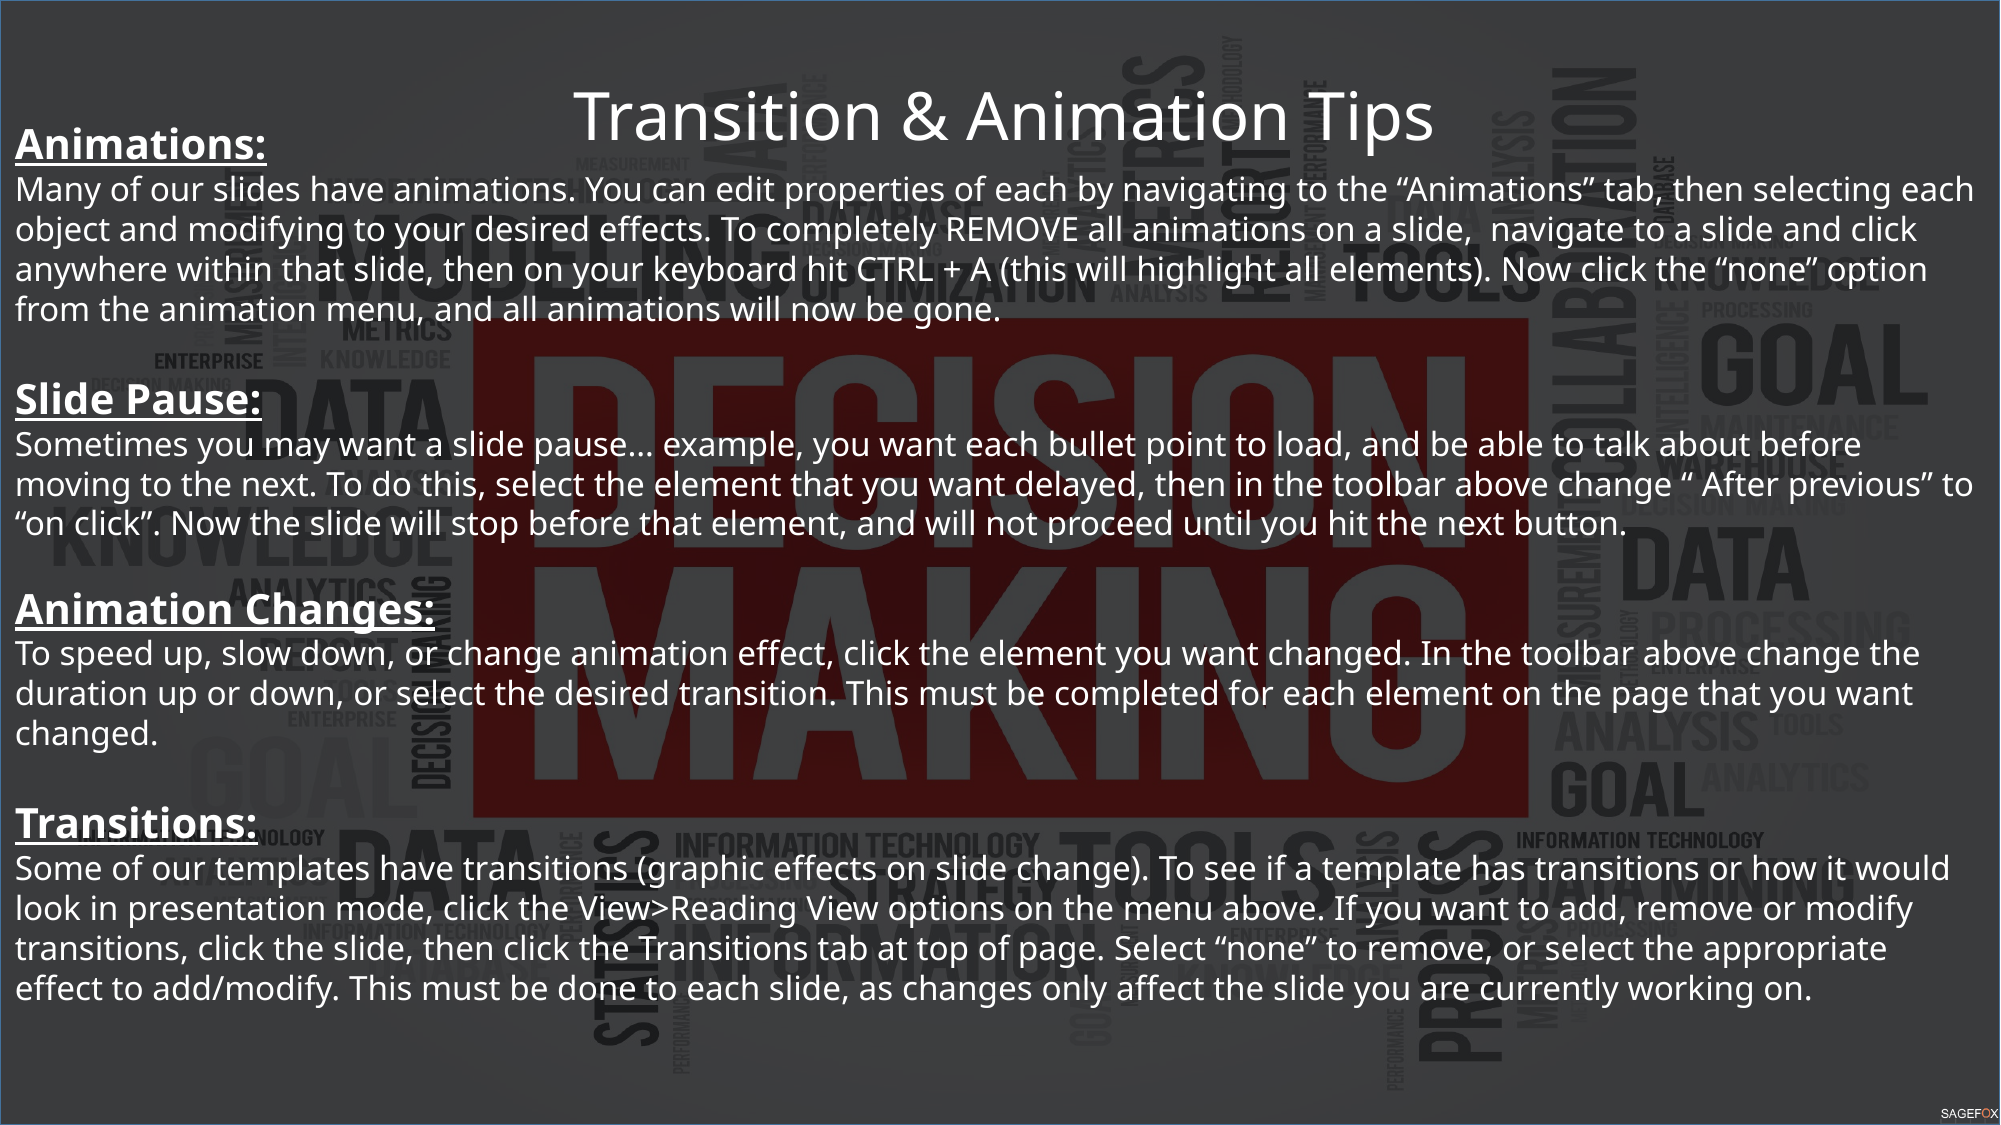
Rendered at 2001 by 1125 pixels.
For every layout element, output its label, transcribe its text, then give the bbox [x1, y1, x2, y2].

text_box Animations: Many of our slides have animations. You can edit properties of each by navigating to the “Animations” tab, then selecting each object and modifying to your desired effects. To completely REMOVE all animations on a slide, navigate to a slide and click anywhere within that slide, then on your keyboard hit CTRL + A (this will highlight all elements). Now click the “none” option from the animation menu, and all animations will now be gone. Slide Pause: Sometimes you may want a slide pause… example, you want each bullet point to load, and be able to talk about before moving to the next. To do this, select the element that you want delayed, then in the toolbar above change “ After previous” to “on click”. Now the slide will stop before that element, and will not proceed until you hit the next button. Animation Changes: To speed up, slow down, or change animation effect, click the element you want changed. In the toolbar above change the duration up or down, or select the desired transition. This must be completed for each element on the page that you want changed. Transitions: Some of our templates have transitions (graphic effects on slide change). To see if a template has transitions or how it would look in presentation mode, click the View>Reading View options on the menu above. If you want to add, remove or modify transitions, click the slide, then click the Transitions tab at top of page. Select “none” to remove, or select the appropriate effect to add/modify. This must be done to each slide, as changes only affect the slide you are currently working on. [0, 0, 2000, 1125]
title Transition & Animation Tips [477, 59, 1532, 177]
